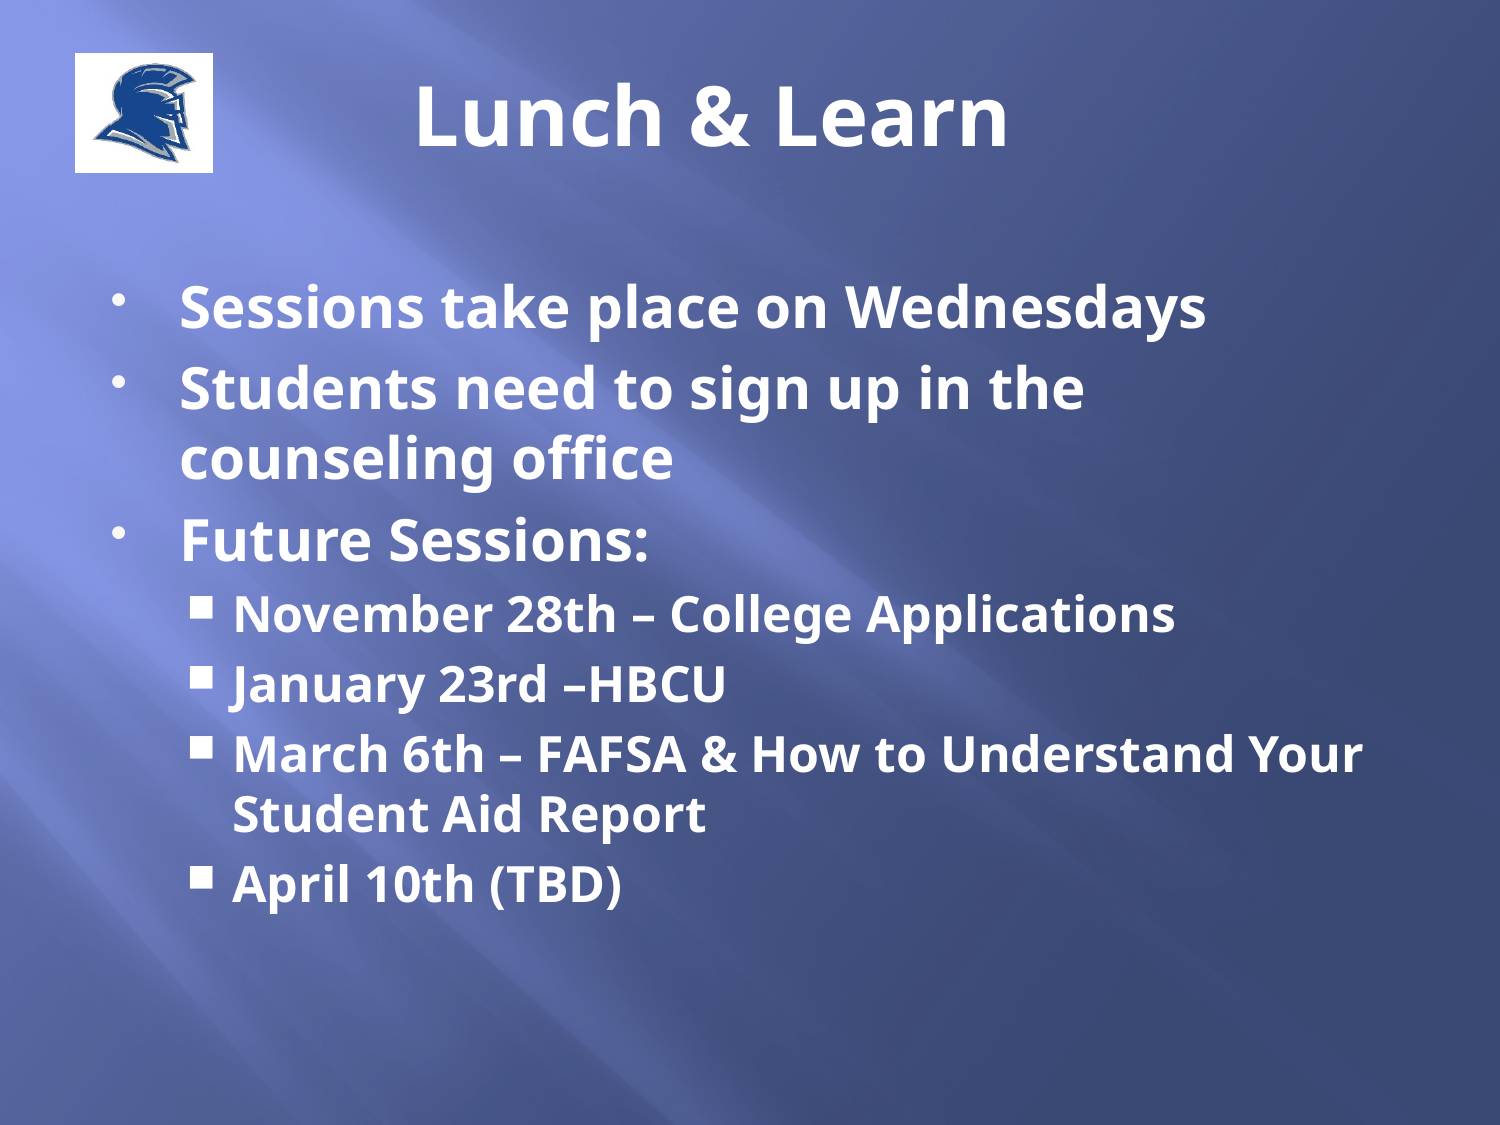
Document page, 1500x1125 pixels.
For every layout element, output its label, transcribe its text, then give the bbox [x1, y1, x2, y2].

title Lunch & Learn [37, 19, 1388, 207]
picture [74, 53, 213, 173]
list Sessions take place on Wednesdays Students need to sign up in the counseling office Future Sessions: November 28th – College Applications January 23rd –HBCU March 6th – FAFSA & How to Understand Your Student Aid Report April 10th (TBD) [75, 262, 1425, 988]
